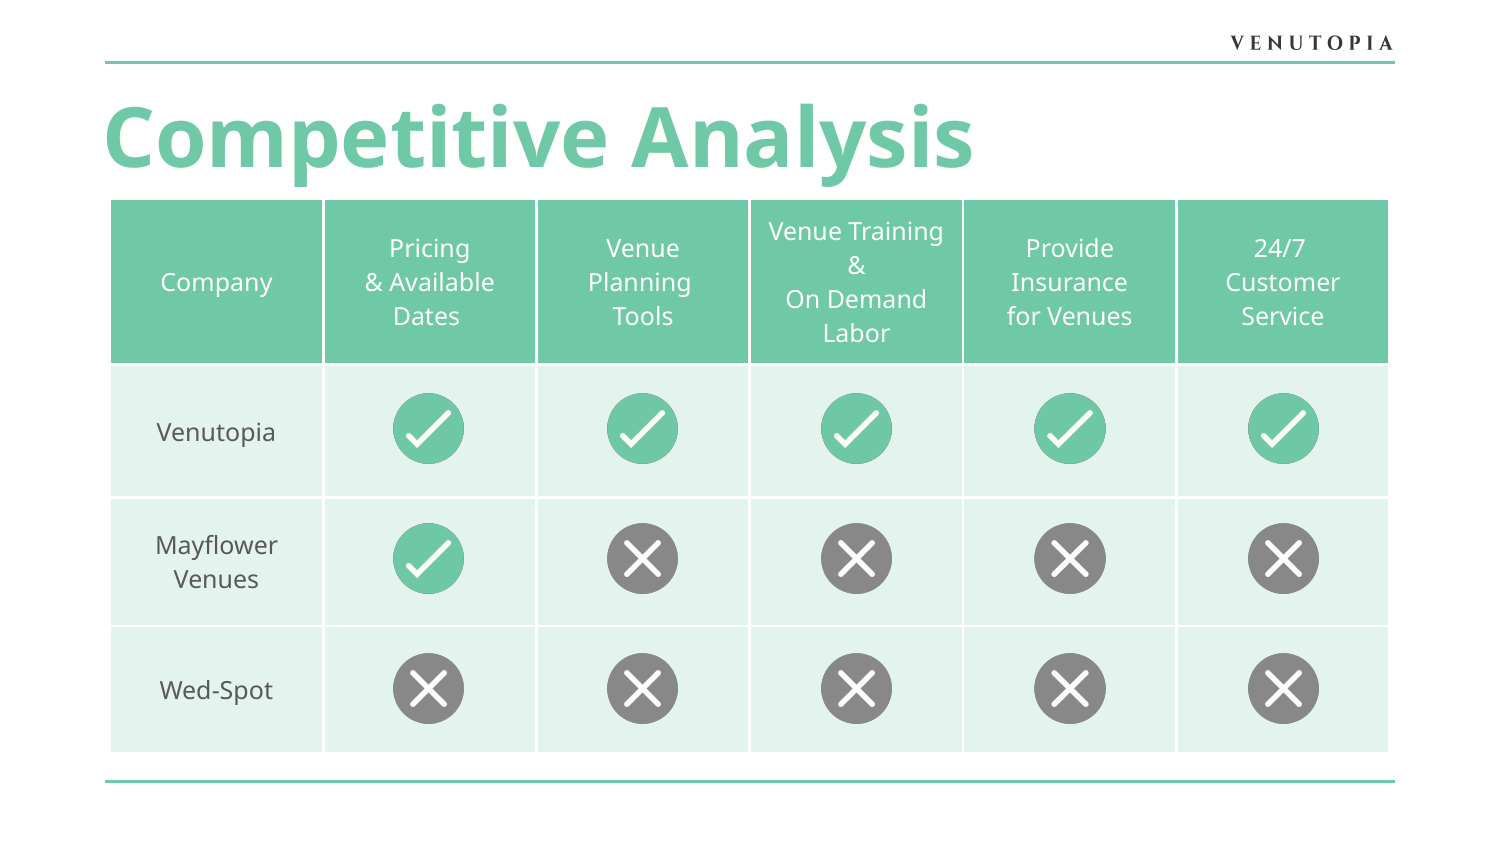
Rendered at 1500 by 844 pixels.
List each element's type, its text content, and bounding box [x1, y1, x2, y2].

table_cell [1178, 627, 1388, 752]
table_header Provide Insurance for Venues [964, 200, 1175, 363]
table_cell [538, 366, 748, 496]
table_cell [325, 627, 535, 752]
picture [596, 512, 689, 606]
table_cell [325, 499, 535, 625]
picture [382, 382, 476, 476]
picture [1230, 35, 1393, 50]
table_header Venue Training & On Demand Labor [751, 200, 962, 363]
table_cell [964, 499, 1175, 625]
table_header Venue Planning Tools [538, 200, 748, 363]
table_cell [751, 627, 962, 752]
picture [1237, 512, 1331, 606]
picture [1023, 382, 1117, 476]
table_cell Wed-Spot [111, 627, 322, 752]
table_cell [964, 366, 1175, 496]
picture [1023, 512, 1117, 606]
picture [1023, 642, 1117, 736]
picture [382, 512, 476, 606]
table_cell [538, 627, 748, 752]
picture [382, 642, 476, 736]
table_header Company [111, 200, 322, 363]
table_header 24/7 Customer Service [1178, 200, 1388, 363]
picture [596, 382, 689, 476]
table_header Pricing & Available Dates [325, 200, 535, 363]
table_cell [751, 366, 962, 496]
table_cell Venutopia [111, 366, 322, 496]
table_cell [964, 627, 1175, 752]
title Competitive Analysis [86, 68, 1437, 172]
picture [809, 512, 903, 606]
table_cell [1178, 366, 1388, 496]
picture [596, 642, 689, 736]
table_cell [751, 499, 962, 625]
table_cell [538, 499, 748, 625]
picture [809, 382, 903, 476]
table_cell [1178, 499, 1388, 625]
table_cell [325, 366, 535, 496]
picture [1237, 642, 1331, 736]
table_cell Mayflower Venues [111, 499, 322, 625]
picture [809, 642, 903, 736]
picture [1237, 382, 1331, 476]
